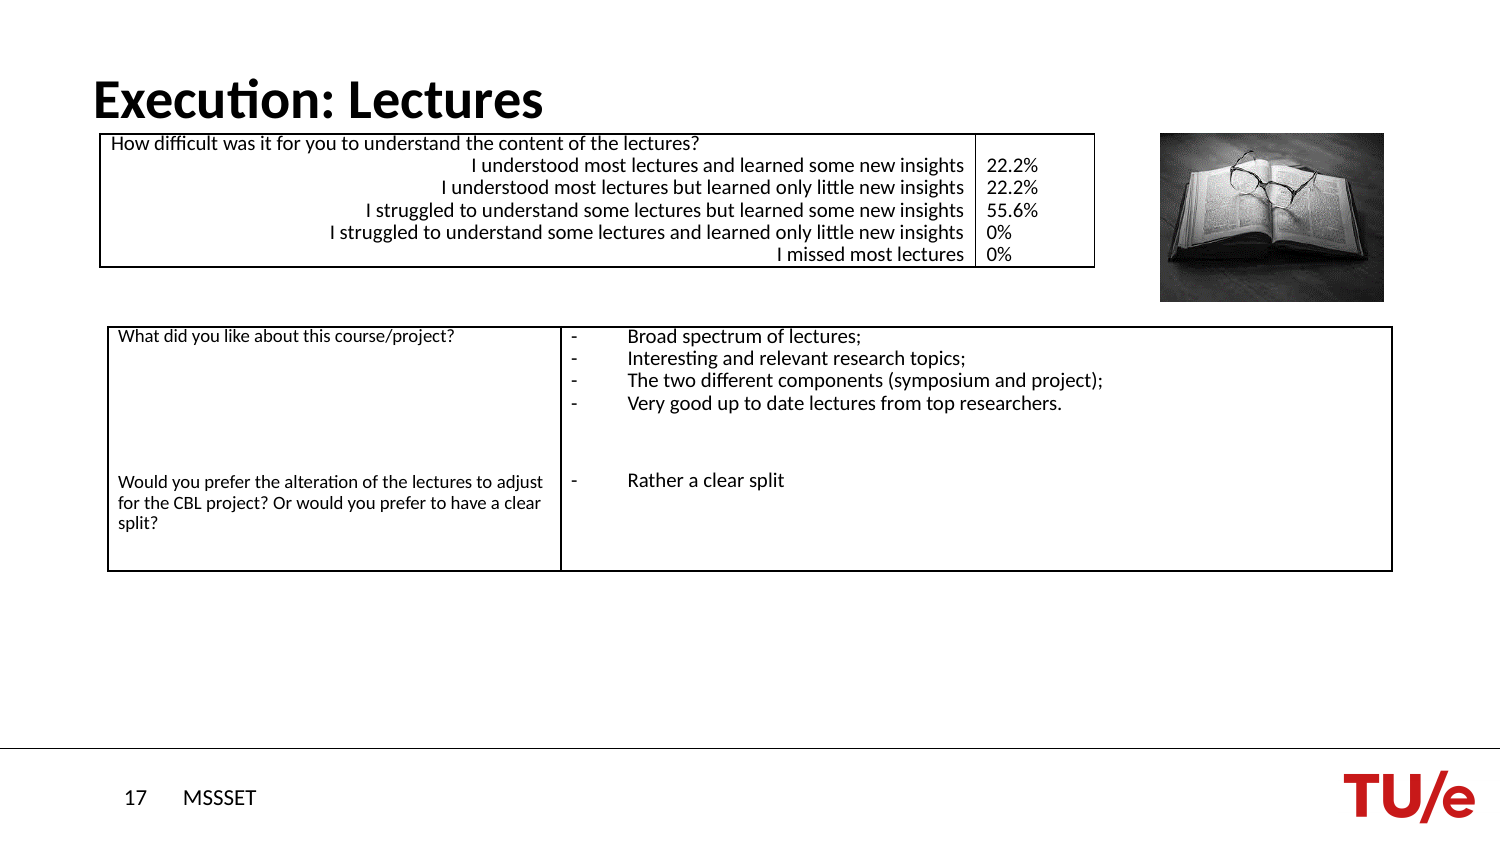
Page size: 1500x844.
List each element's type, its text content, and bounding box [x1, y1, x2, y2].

table_header What did you like about this course/project? Would you prefer the alteration of the lectures to adjust for the CBL project? Or would you prefer to have a clear split? [109, 328, 560, 570]
picture [1339, 749, 1500, 844]
table_header Broad spectrum of lectures; Interesting and relevant research topics; The two different components (symposium and project); Very good up to date lectures from top researchers. Rather a clear split [562, 328, 1391, 570]
picture [1160, 133, 1384, 302]
slide_number 17 [0, 749, 183, 844]
footer MSSSET [183, 749, 1339, 844]
title Execution: Lectures [93, 73, 1333, 194]
table_header How difficult was it for you to understand the content of the lectures? I understood most lectures and learned some new insights I understood most lectures but learned only little new insights I struggled to understand some lectures but learned some new insights I struggled to understand some lectures and learned only little new insights I missed most lectures [101, 135, 975, 266]
table_header 22.2% 22.2% 55.6% 0% 0% [976, 135, 1094, 266]
